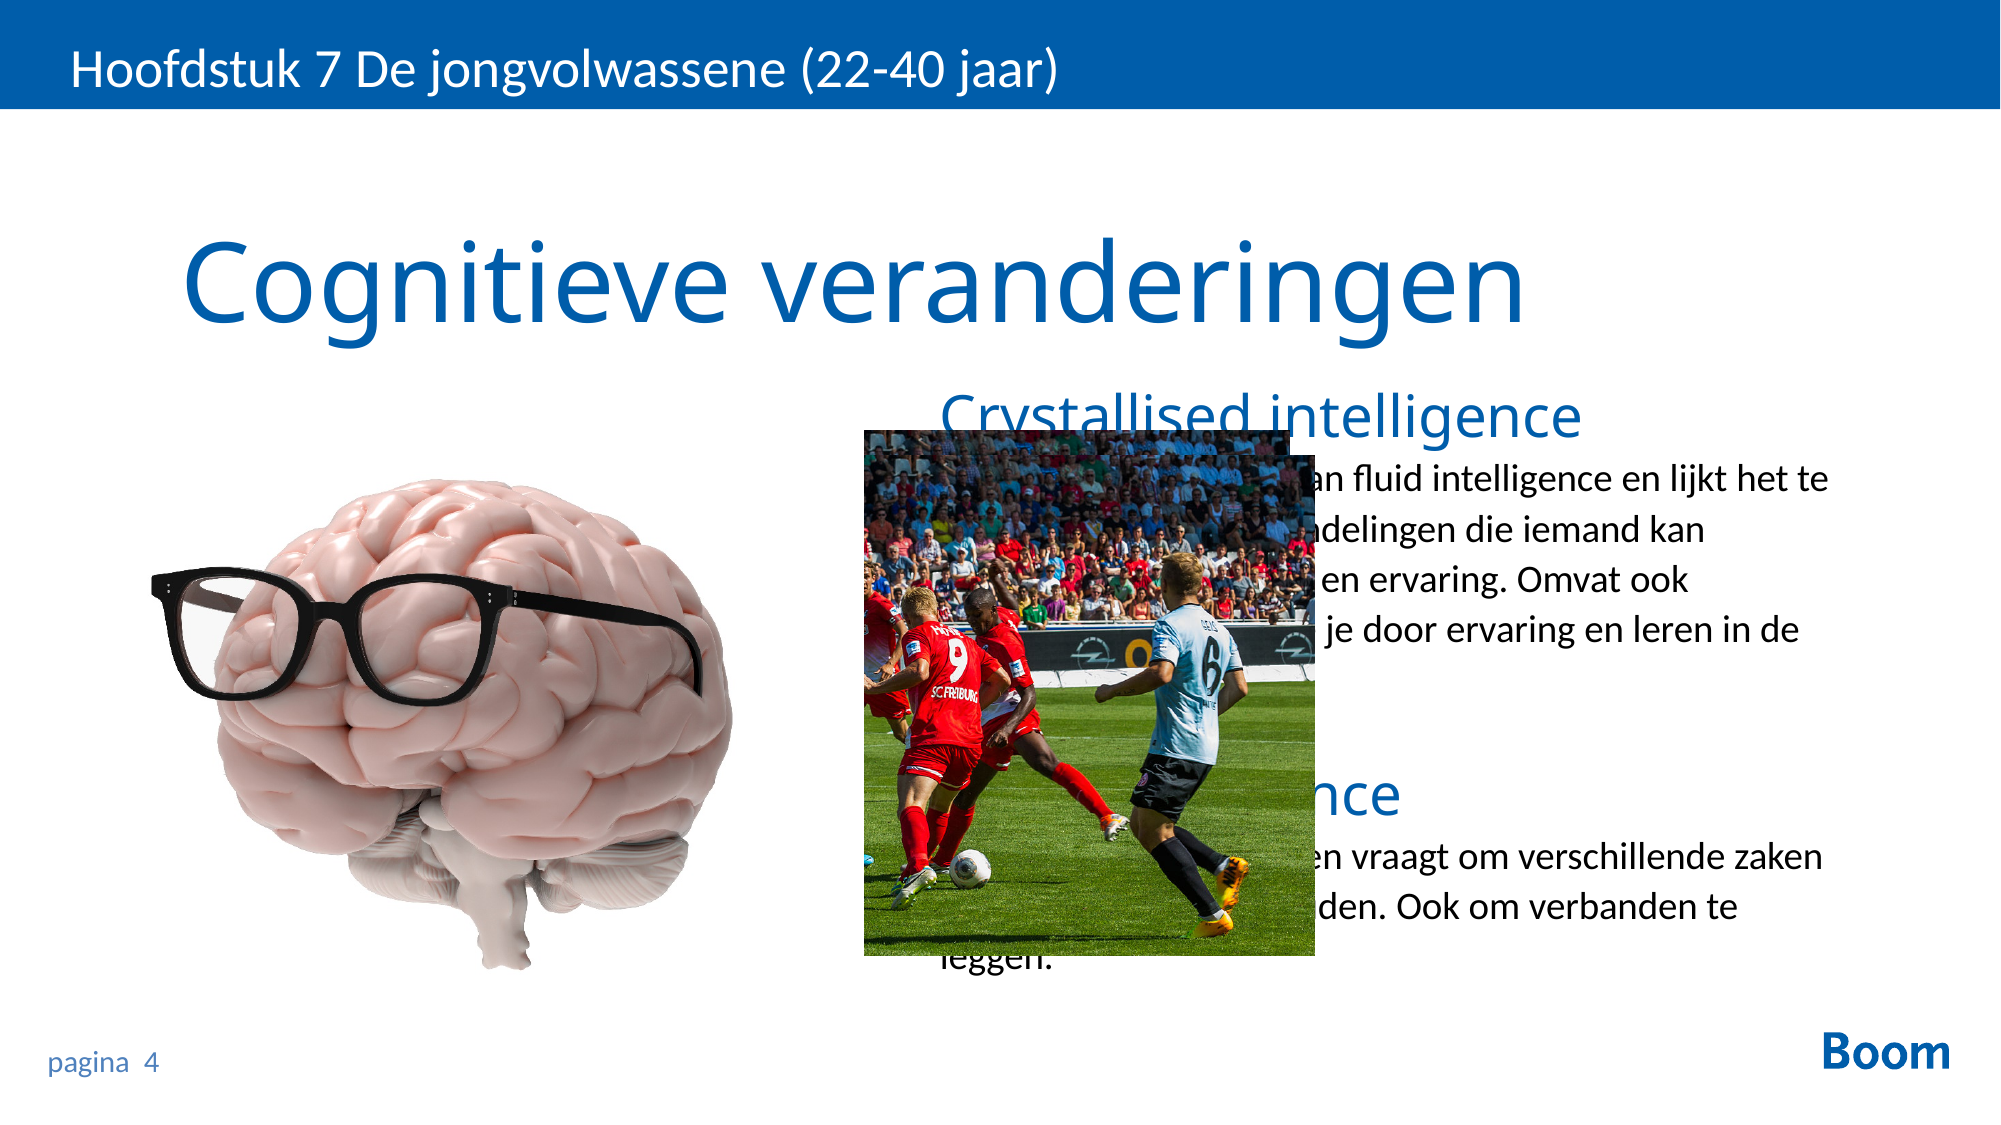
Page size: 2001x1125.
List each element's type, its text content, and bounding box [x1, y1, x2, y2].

picture [70, 373, 864, 1044]
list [869, 430, 1290, 454]
list Cognitieve veranderingen [180, 200, 1882, 327]
list Hoofdstuk 7 De jongvolwassene (22-40 jaar) [70, 26, 1106, 106]
list Crystallised intelligence Wordt kenmerkender dan fluid intelligence en lijkt het te compenseren. Denkhandelingen die iemand kan verrichten na onderwijs en ervaring. Omvat ook oordeelsvaardigheid die je door ervaring en leren in de cultuur kunt verwerven. Fluid intelligence Ervaringsonafhankelijk en vraagt om verschillende zaken in het bewustzijn te houden. Ook om verbanden te leggen. [939, 373, 1831, 988]
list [869, 455, 1316, 957]
